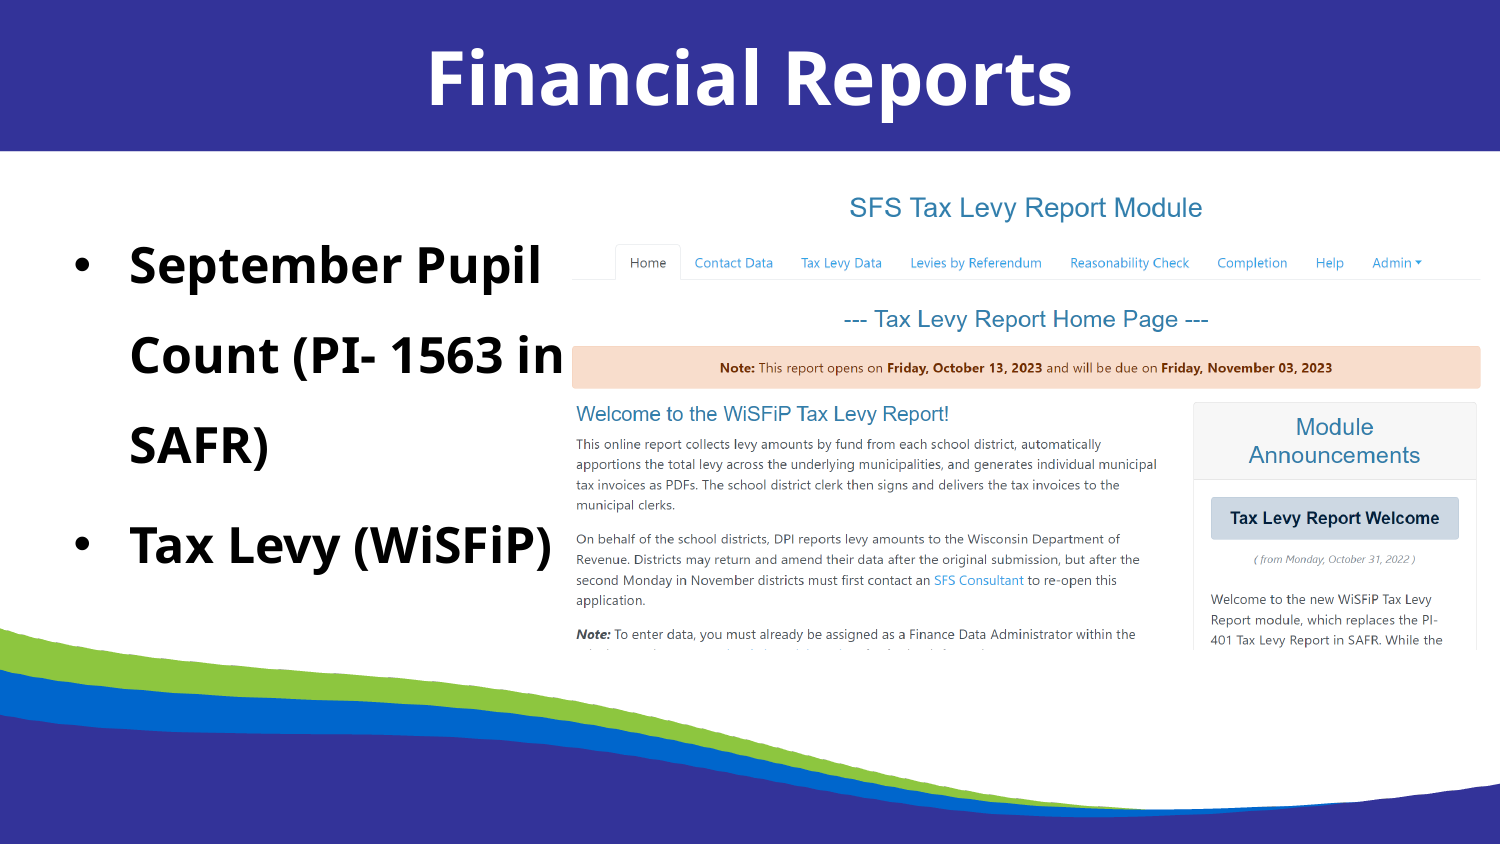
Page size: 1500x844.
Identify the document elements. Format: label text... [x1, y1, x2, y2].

picture [0, 196, 1500, 844]
list September Pupil Count (PI- 1563 in SAFR) Tax Levy (WiSFiP) [58, 196, 605, 763]
list Financial Reports [0, 0, 1500, 152]
